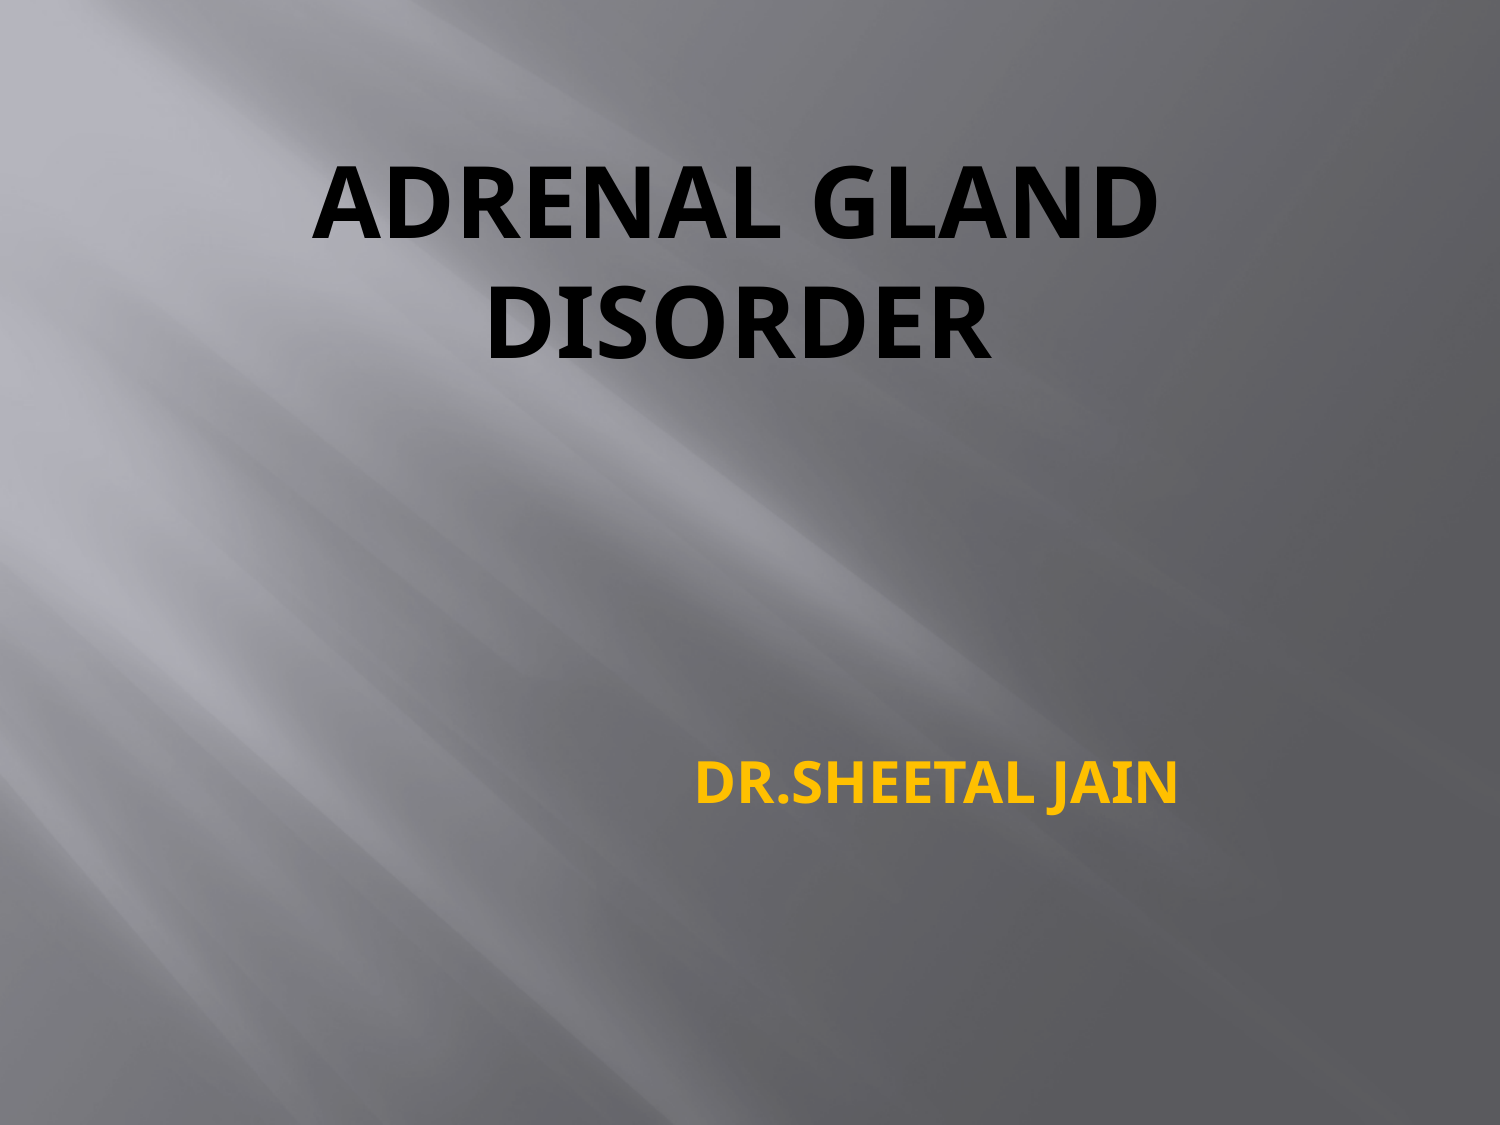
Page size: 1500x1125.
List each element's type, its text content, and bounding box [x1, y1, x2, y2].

subtitle DR.SHEETAL JAIN [650, 737, 1225, 863]
title ADRENAL GLAND DISORDER [99, 137, 1375, 379]
